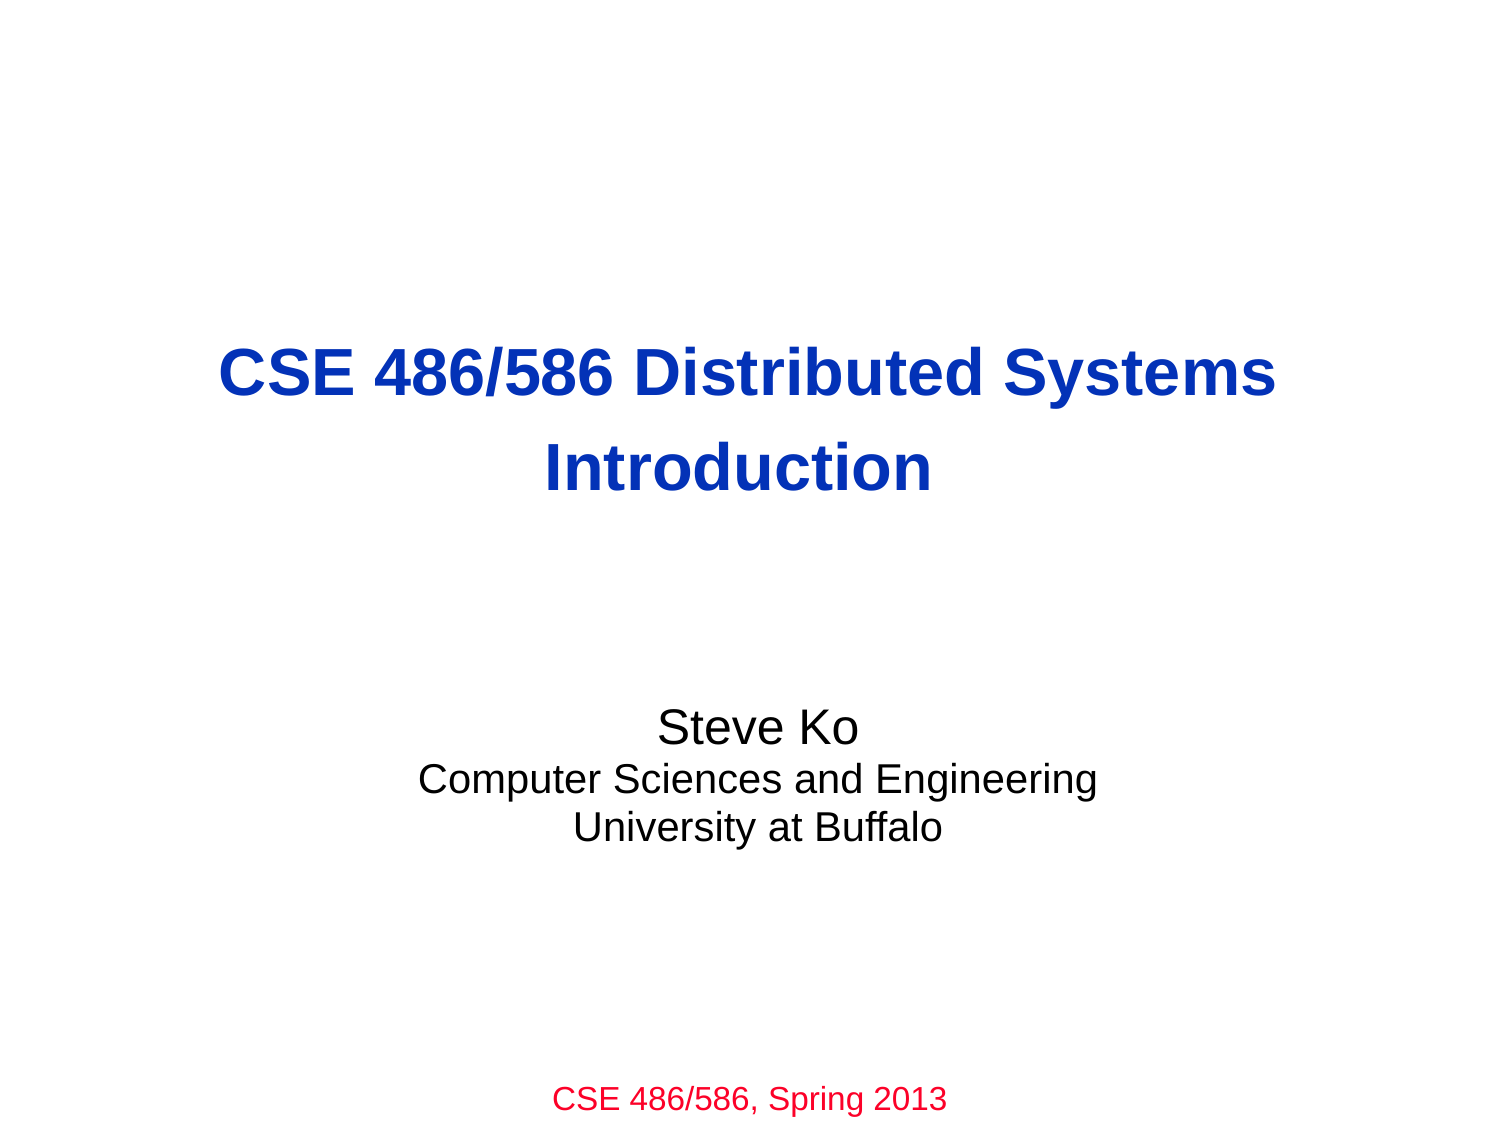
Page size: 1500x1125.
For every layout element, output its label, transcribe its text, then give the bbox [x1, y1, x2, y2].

title CSE 486/586 Distributed Systems Introduction [23, 311, 1474, 586]
subtitle Steve Ko Computer Sciences and Engineering University at Buffalo [191, 703, 1325, 917]
